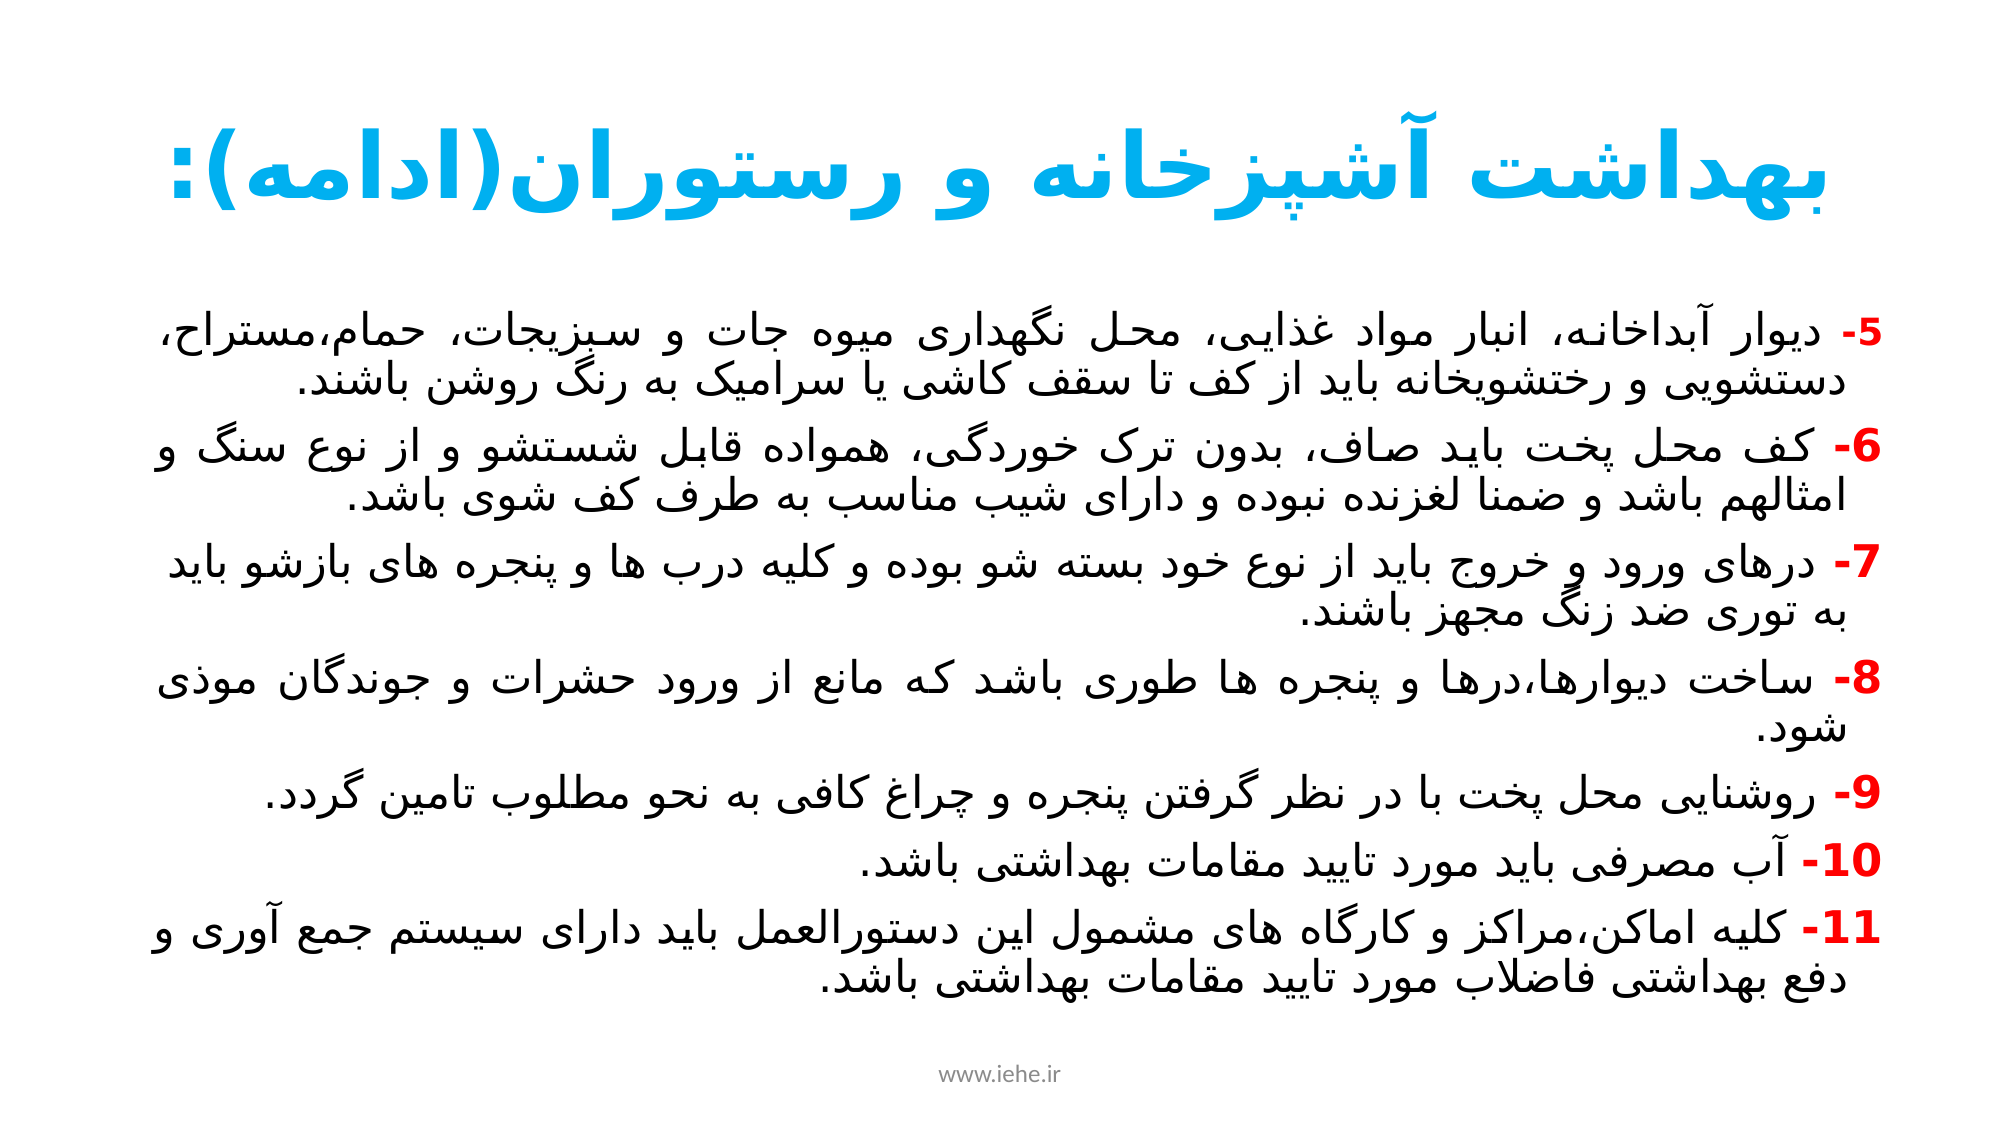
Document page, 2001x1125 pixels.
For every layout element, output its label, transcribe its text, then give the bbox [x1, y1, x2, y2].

footer www.iehe.ir [662, 1042, 1338, 1103]
title بهداشت آشپزخانه و رستوران(ادامه): [137, 59, 1863, 278]
list 5- دیوار آبداخانه، انبار مواد غذایی، محل نگهداری میوه جات و سبزیجات، حمام،مستراح، دستشویی و رختشویخانه باید از کف تا سقف کاشی یا سرامیک به رنگ روشن باشند. 6- کف محل پخت باید صاف، بدون ترک خوردگی، همواده قابل شستشو و از نوع سنگ و امثالهم باشد و ضمنا لغزنده نبوده و دارای شیب مناسب به طرف کف شوی باشد. 7- درهای ورود و خروج باید از نوع خود بسته شو بوده و کلیه درب ها و پنجره های بازشو باید به توری ضد زنگ مجهز باشند. 8- ساخت دیوارها،درها و پنجره ها طوری باشد که مانع از ورود حشرات و جوندگان موذی شود. 9- روشنایی محل پخت با در نظر گرفتن پنجره و چراغ کافی به نحو مطلوب تامین گردد. 10- آب مصرفی باید مورد تایید مقامات بهداشتی باشد. 11- کلیه اماکن،مراکز و کارگاه های مشمول این دستورالعمل باید دارای سیستم جمع آوری و دفع بهداشتی فاضلاب مورد تایید مقامات بهداشتی باشد. [137, 299, 1899, 1014]
